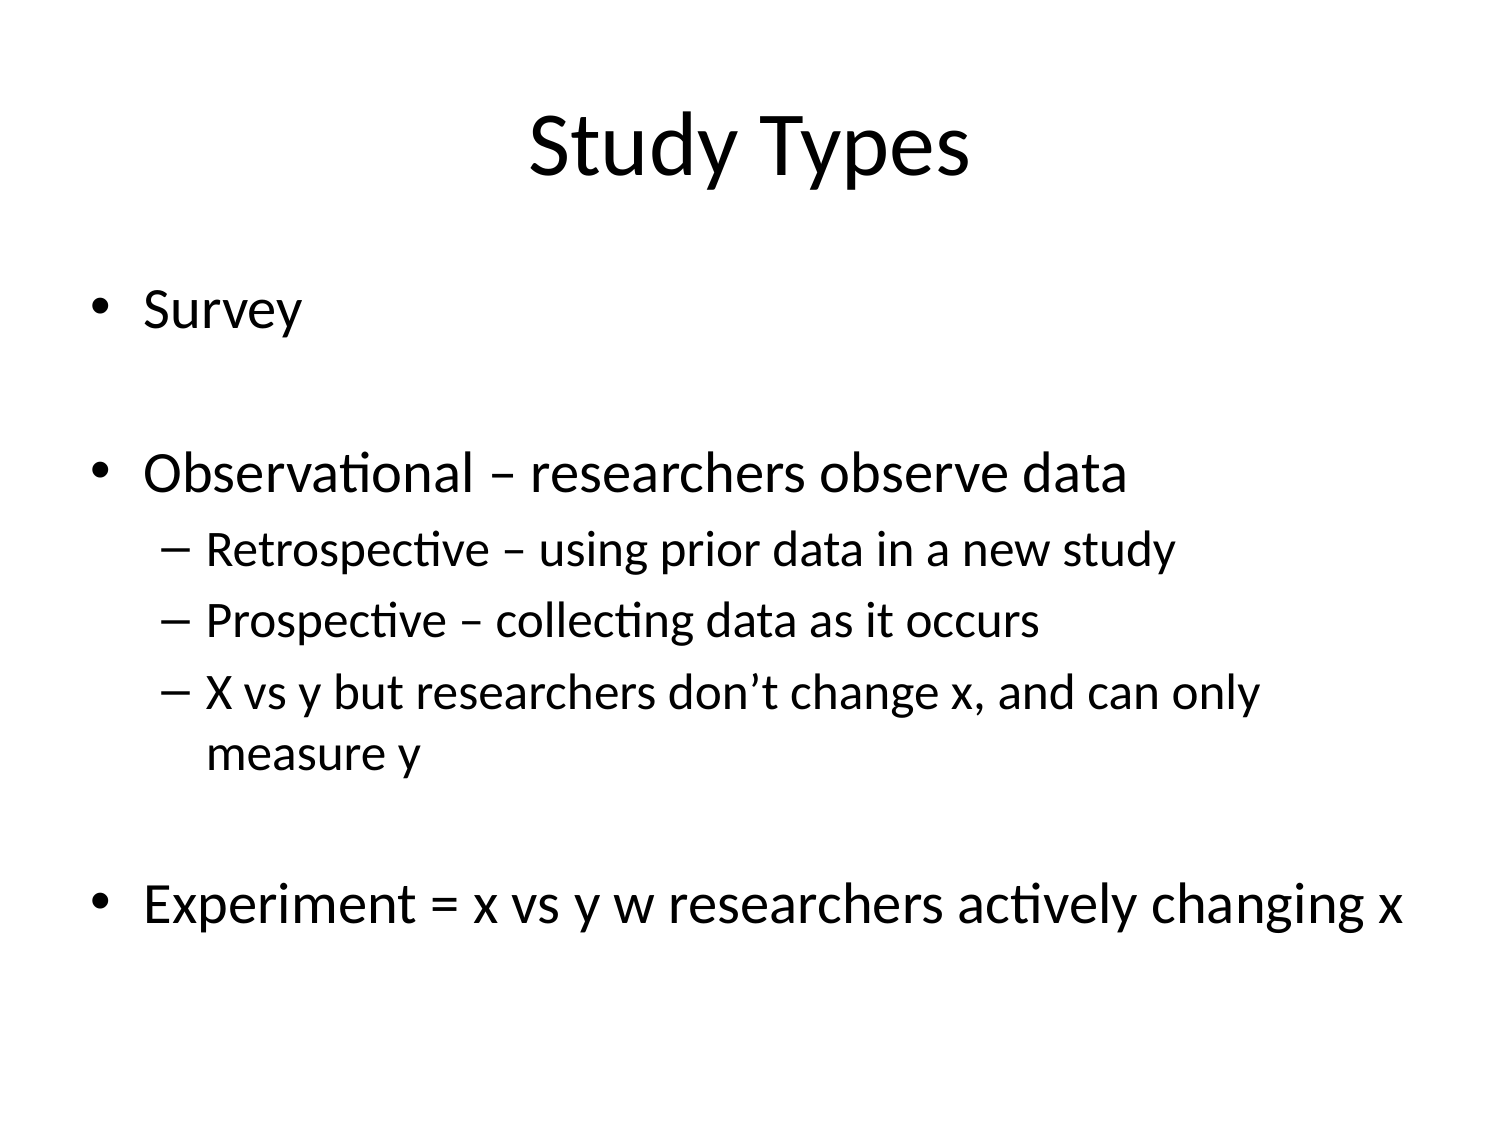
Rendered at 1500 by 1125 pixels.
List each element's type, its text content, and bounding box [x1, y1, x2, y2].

list Survey Observational – researchers observe data Retrospective – using prior data in a new study Prospective – collecting data as it occurs X vs y but researchers don’t change x, and can only measure y Experiment = x vs y w researchers actively changing x [75, 262, 1425, 1005]
title Study Types [75, 45, 1425, 233]
